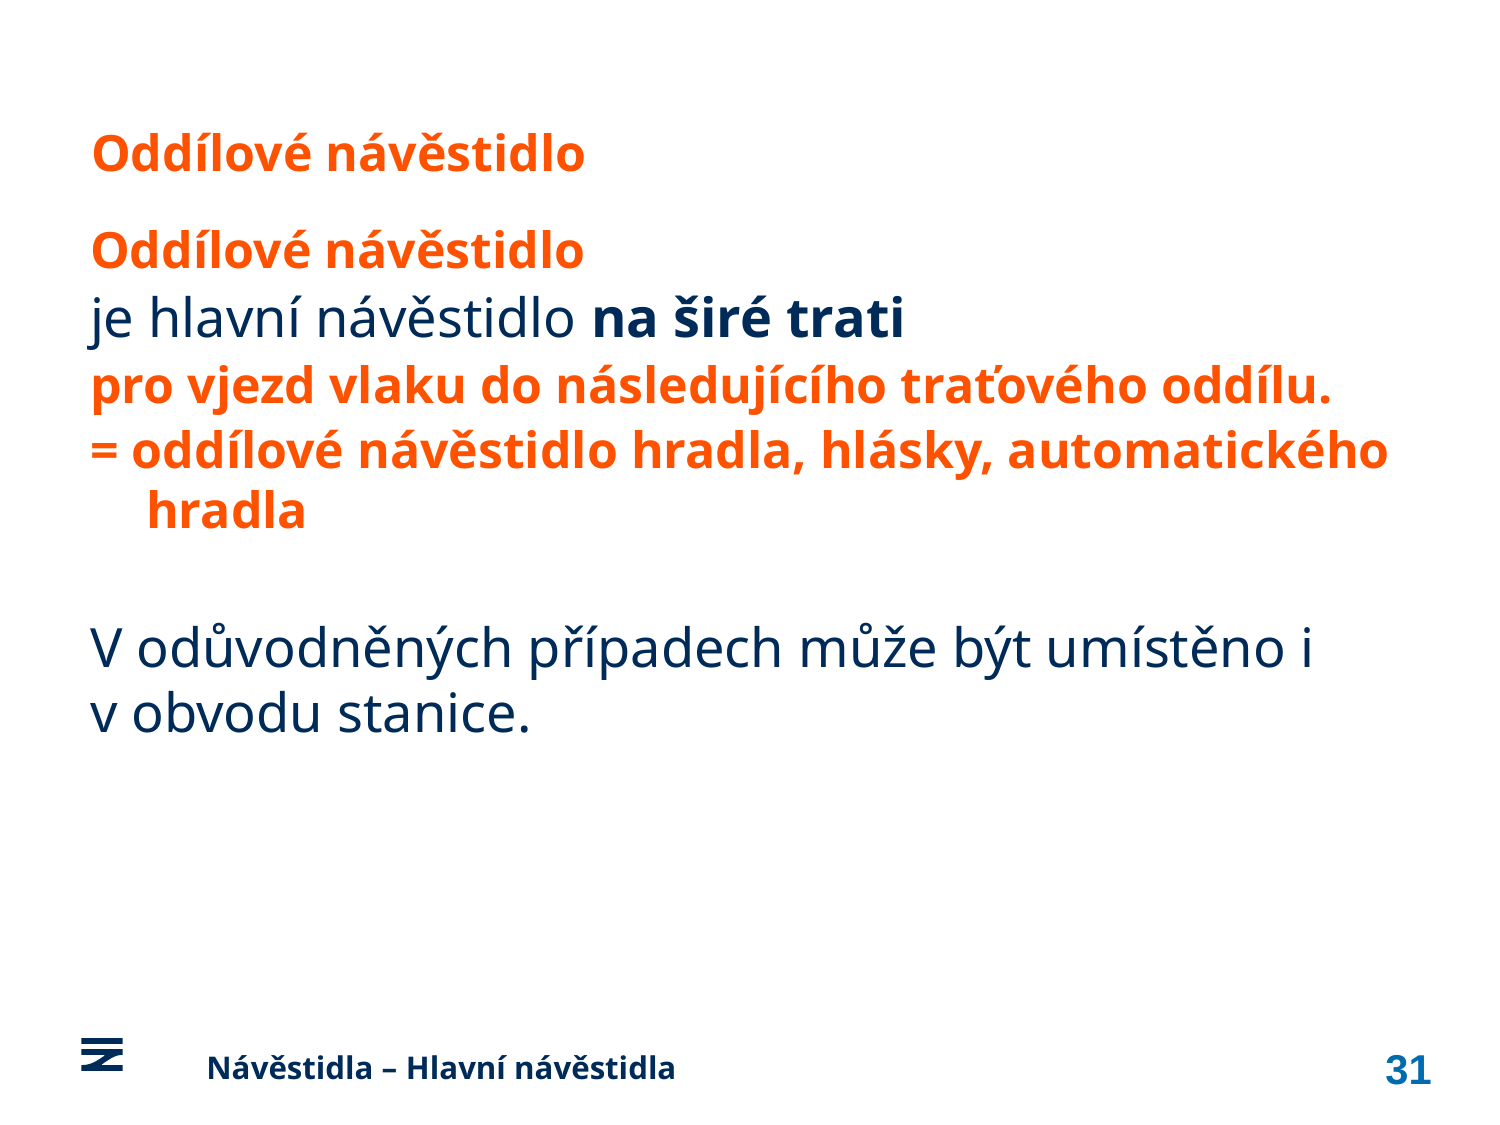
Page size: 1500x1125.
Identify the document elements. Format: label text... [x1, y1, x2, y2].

list Oddílové návěstidlo je hlavní návěstidlo na širé trati pro vjezd vlaku do následujícího traťového oddílu. = oddílové návěstidlo hradla, hlásky, automatického hradla V odůvodněných případech může být umístěno i v obvodu stanice. [75, 210, 1425, 1005]
slide_number 31 [1096, 1034, 1447, 1095]
list Návěstidla – Hlavní návěstidla [41, 1038, 985, 1098]
list Oddílové návěstidlo [76, 113, 1436, 197]
